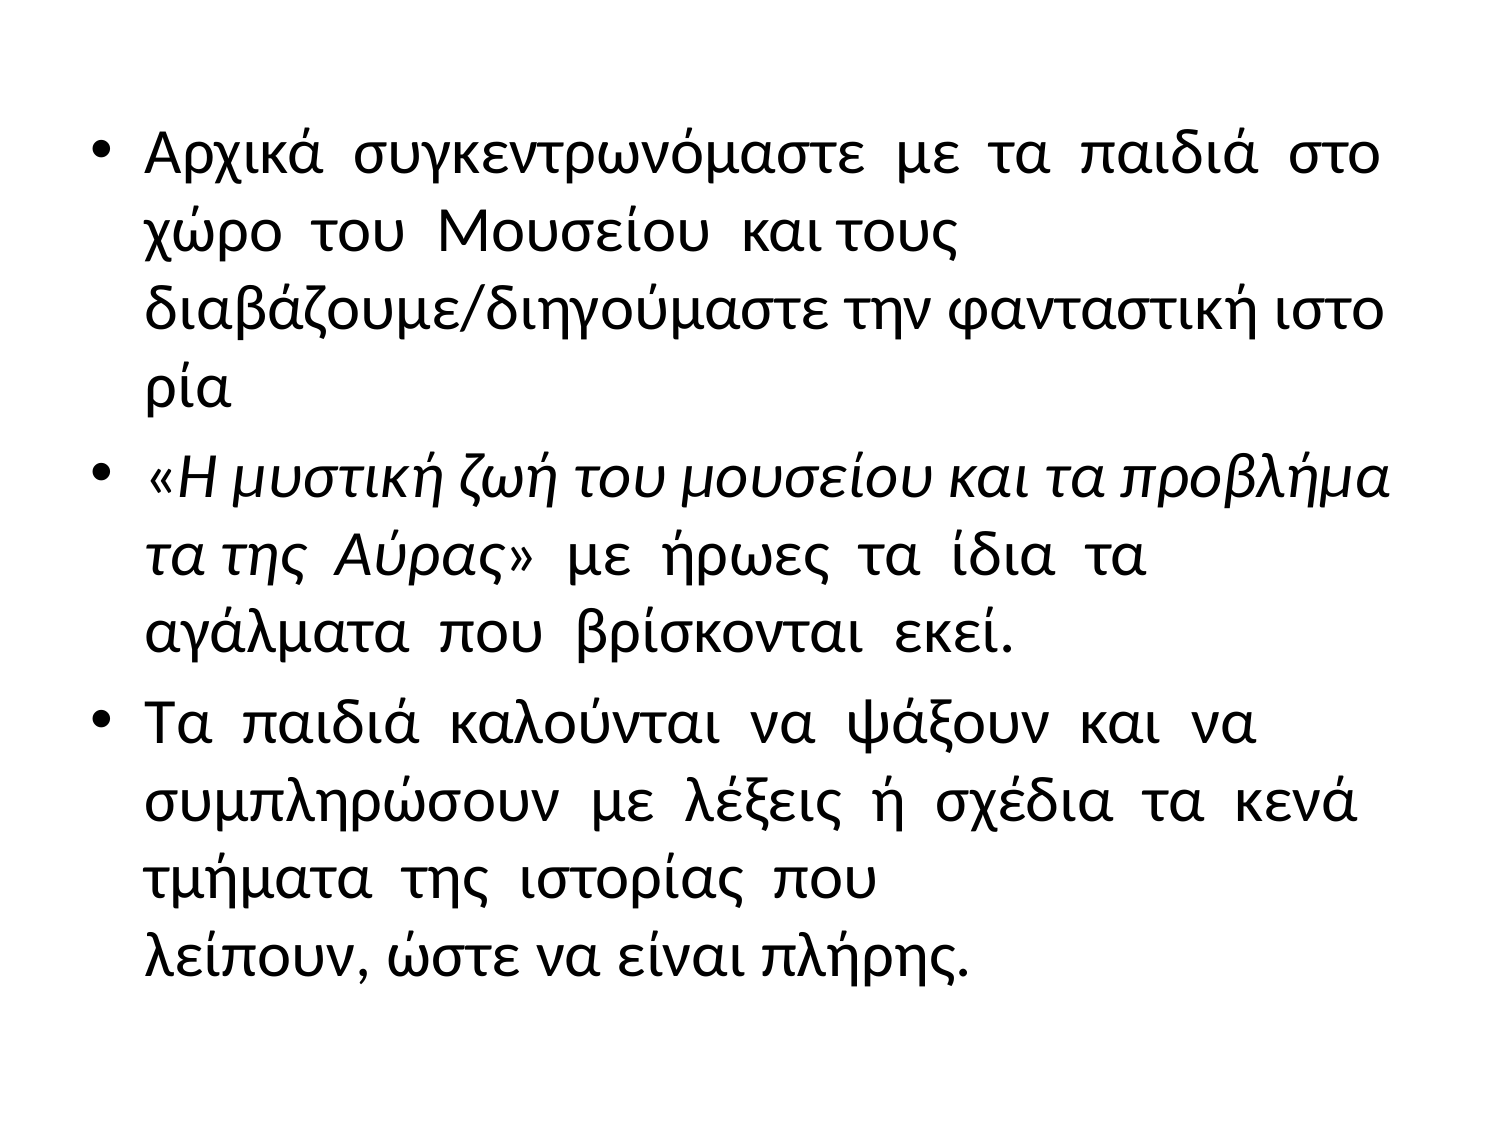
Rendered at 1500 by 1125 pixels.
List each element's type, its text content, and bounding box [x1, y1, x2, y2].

list Αρχικά συγκεντρωνόμαστε με τα παιδιά στο χώρο του Μουσείου και τους διαβάζουμε/διηγούμαστε την φανταστική ιστορία «Η μυστική ζωή του μουσείου και τα προβλήματα της Αύρας» με ήρωες τα ίδια τα αγάλματα που βρίσκονται εκεί. Τα παιδιά καλούνται να ψάξουν και να συμπληρώσουν με λέξεις ή σχέδια τα κενά τμήματα της ιστορίας που λείπουν, ώστε να είναι πλήρης. [75, 101, 1425, 1005]
